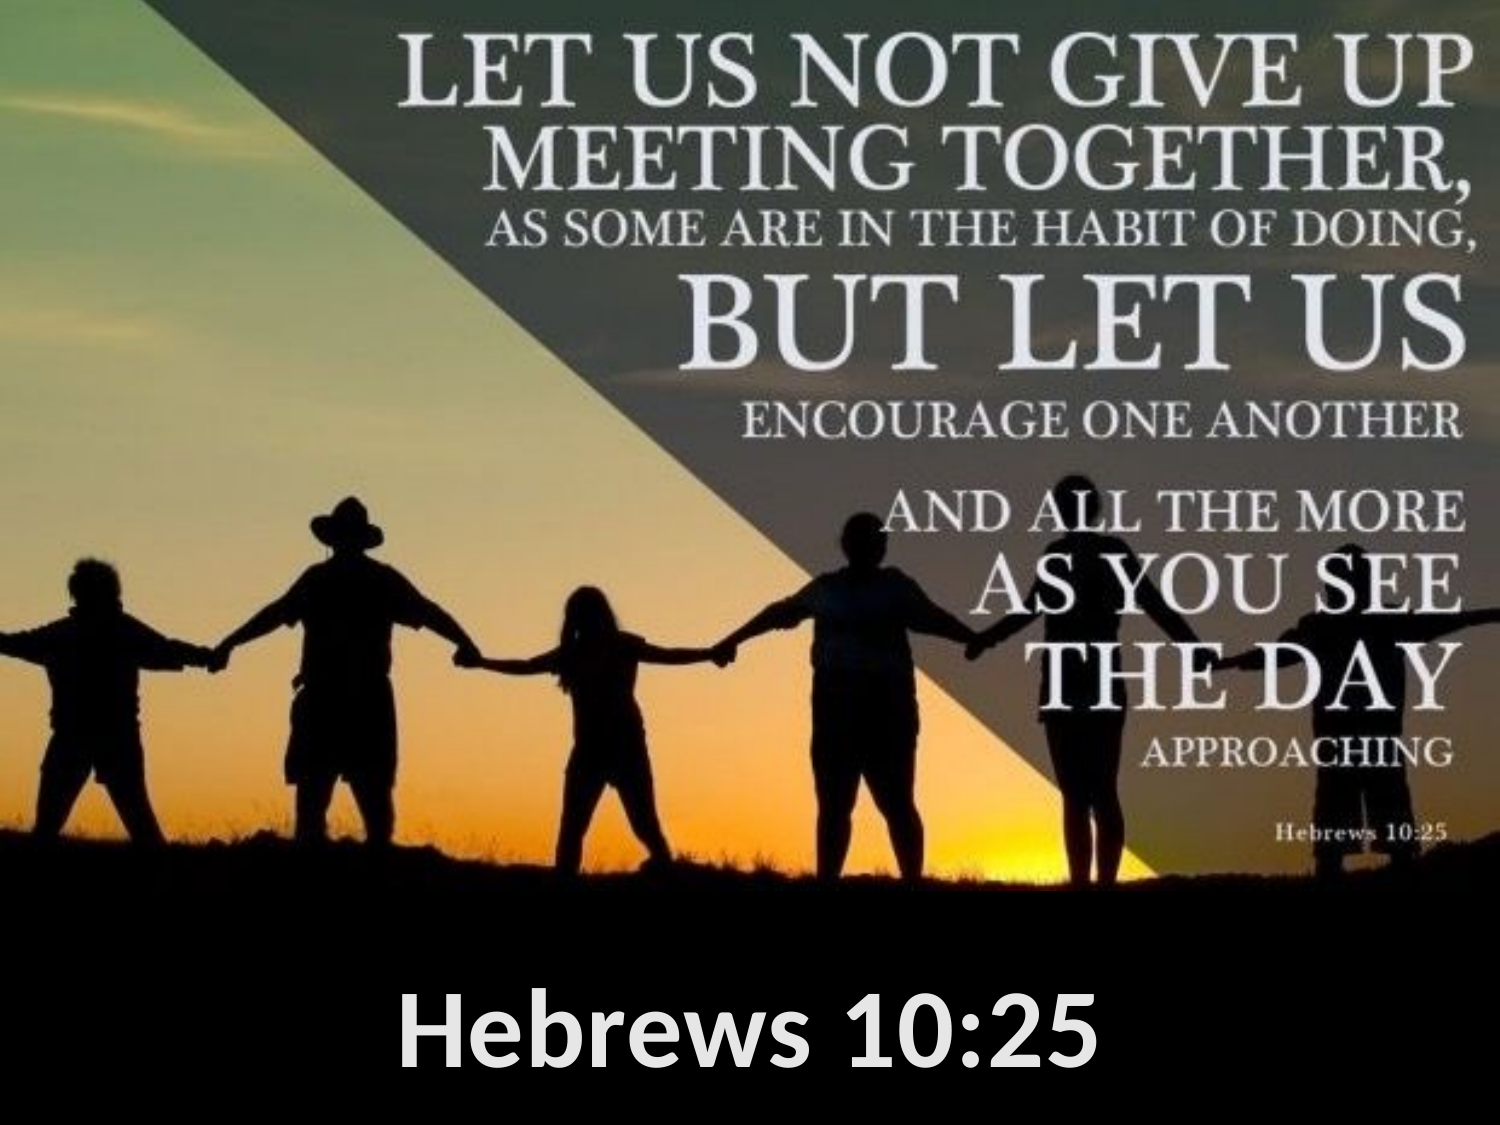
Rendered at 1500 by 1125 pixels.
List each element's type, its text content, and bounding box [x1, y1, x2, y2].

text_box Hebrews 10:25 [380, 947, 1120, 1098]
picture [0, 0, 1500, 891]
